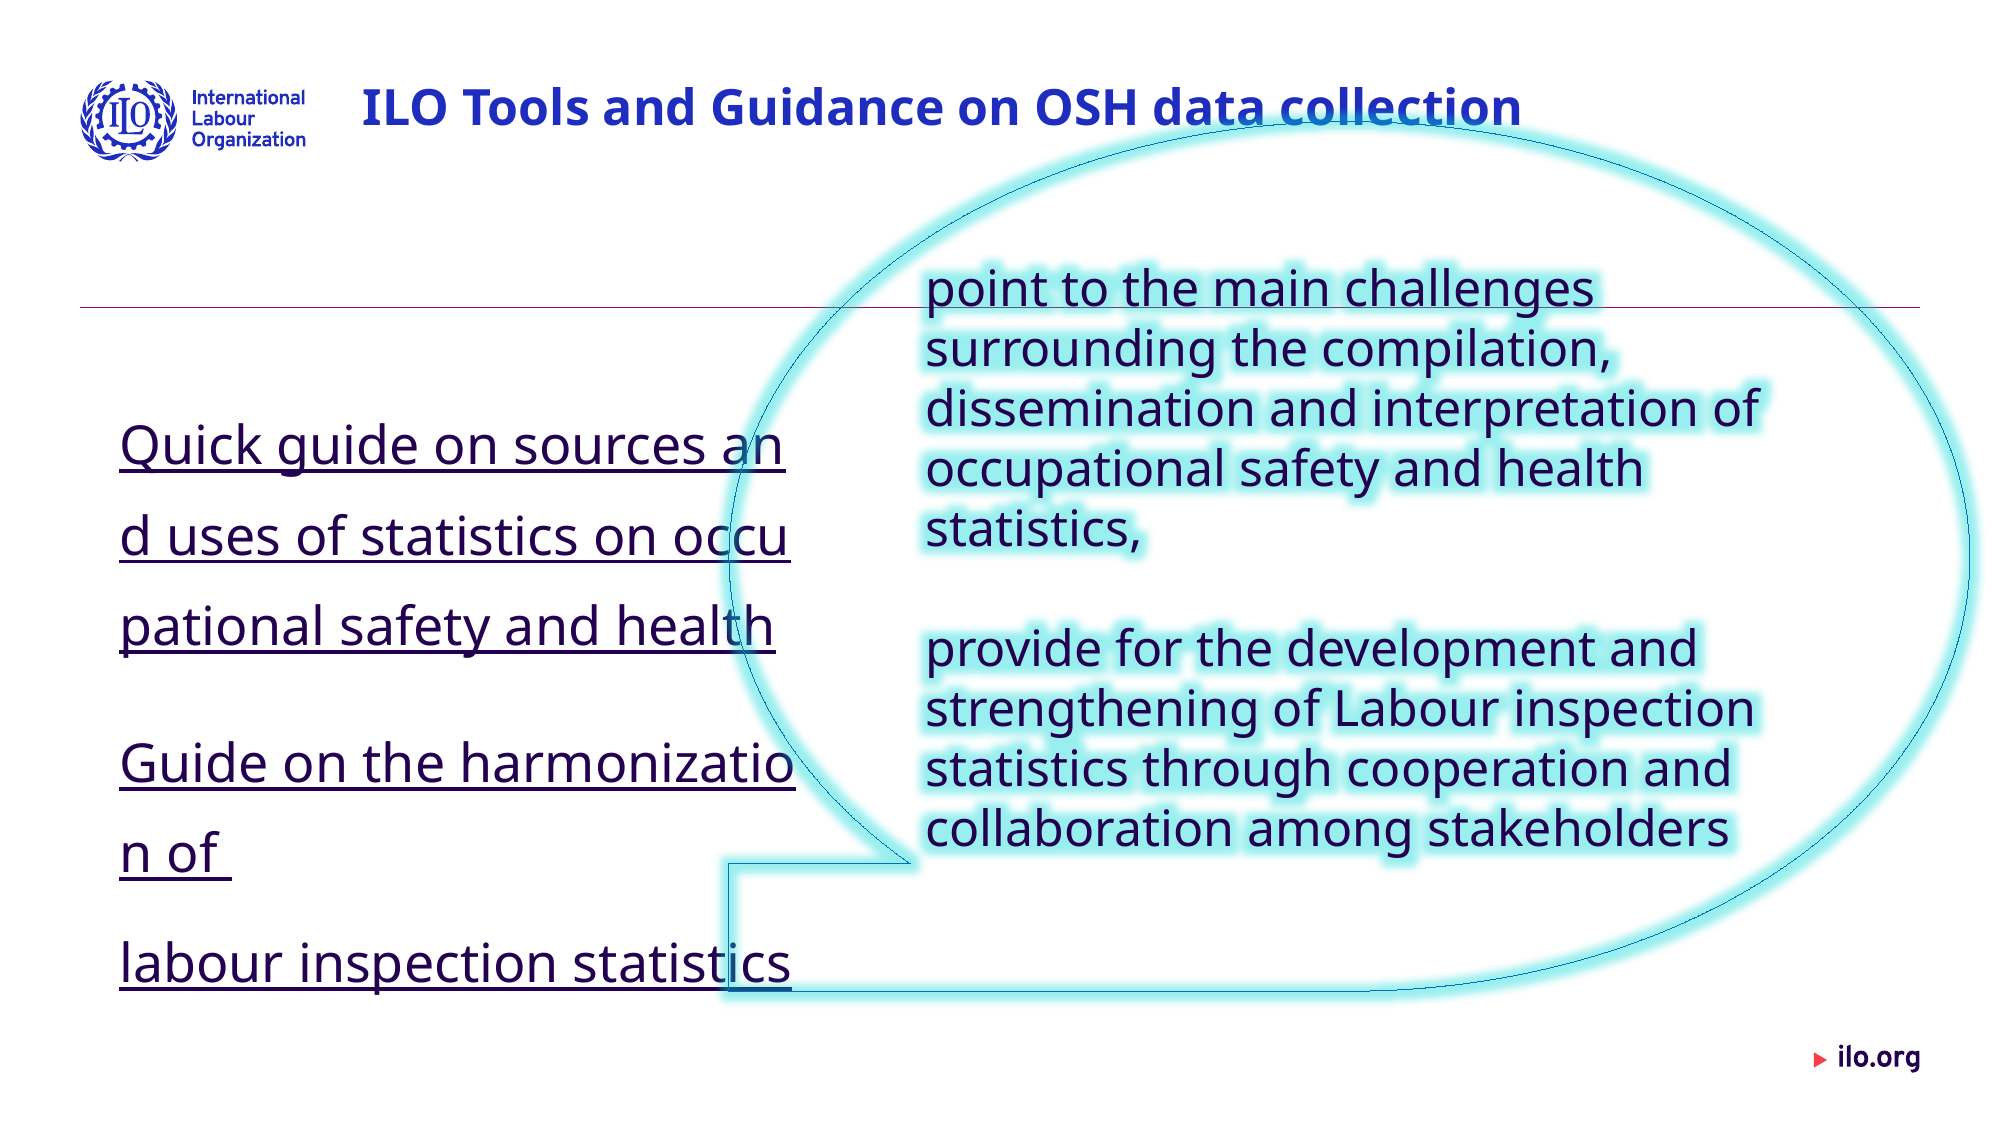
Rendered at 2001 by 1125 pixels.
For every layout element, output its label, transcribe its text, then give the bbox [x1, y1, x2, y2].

text_box point to the main challenges surrounding the compilation, dissemination and interpretation of occupational safety and health statistics, provide for the development and strengthening of Labour inspection statistics through cooperation and collaboration among stakeholders [728, 121, 1970, 992]
list Quick guide on sources and uses of statistics on occupational safety and health Guide on the harmonization of labour inspection statistics [119, 374, 799, 794]
title ILO Tools and Guidance on OSH data collection [363, 82, 1818, 162]
